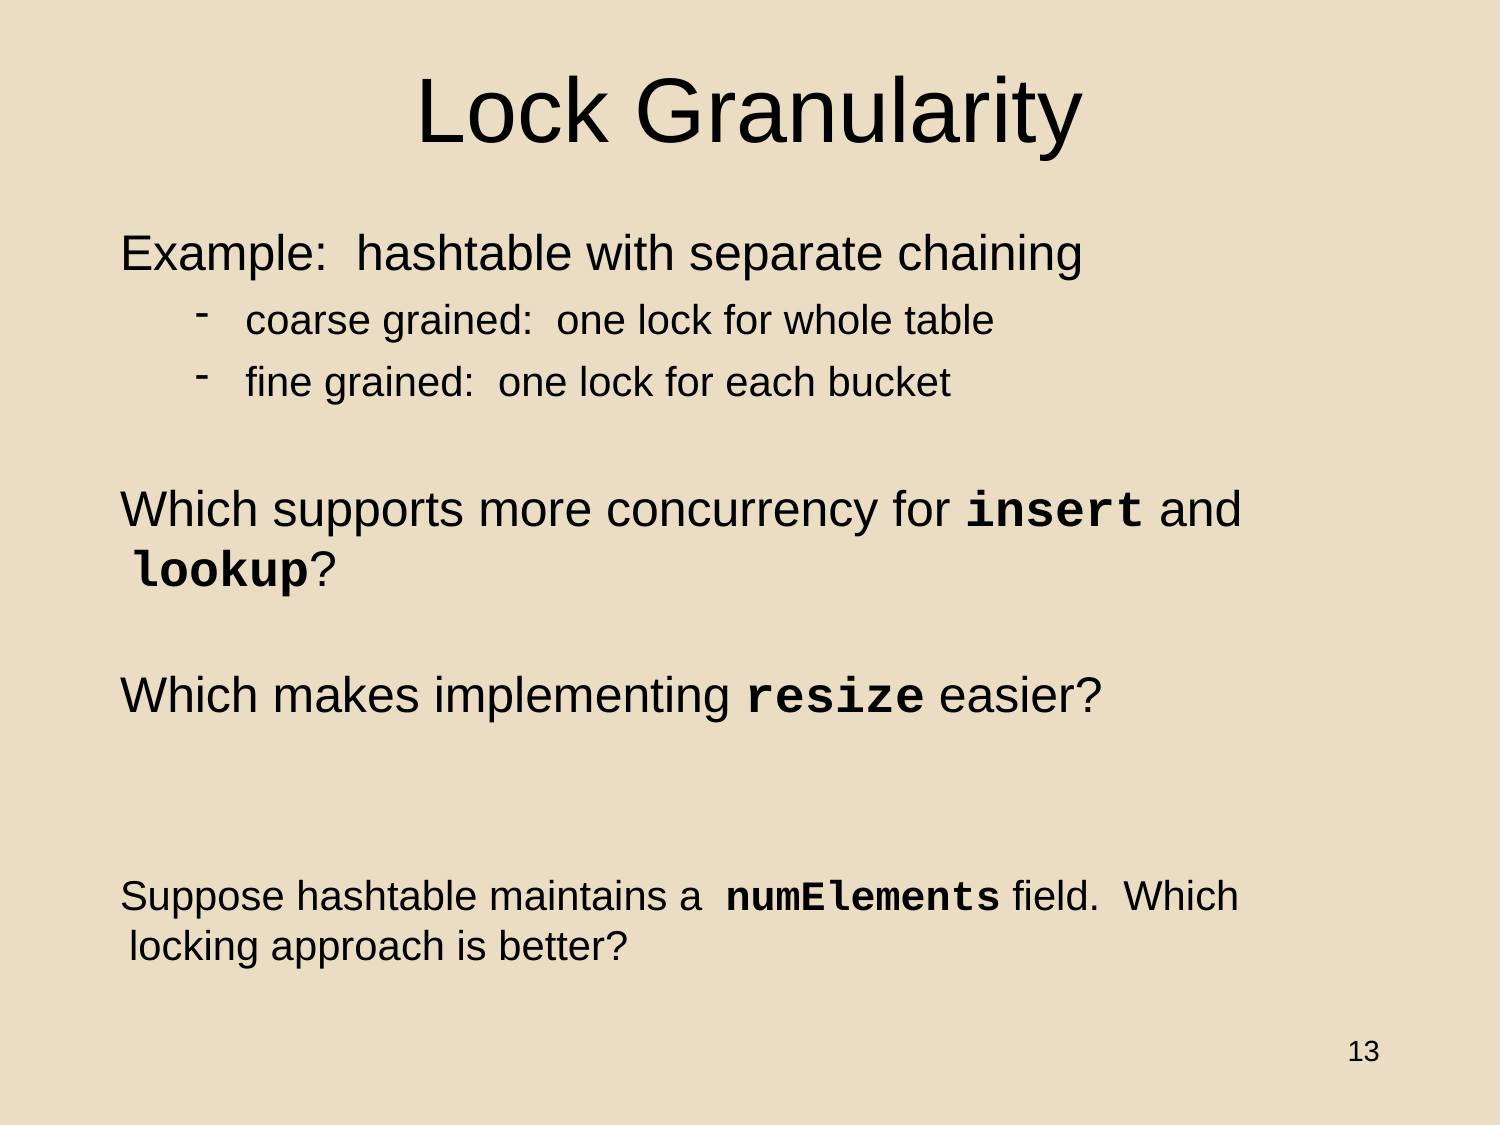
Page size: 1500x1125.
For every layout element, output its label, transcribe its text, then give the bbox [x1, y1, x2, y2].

title Lock Granularity [112, 0, 1388, 212]
list Example: hashtable with separate chaining coarse grained: one lock for whole table fine grained: one lock for each bucket Which supports more concurrency for insert and lookup? Which makes implementing resize easier? Suppose hashtable maintains a numElements field. Which locking approach is better? [112, 212, 1388, 1125]
text_box 13 [1074, 1024, 1388, 1073]
